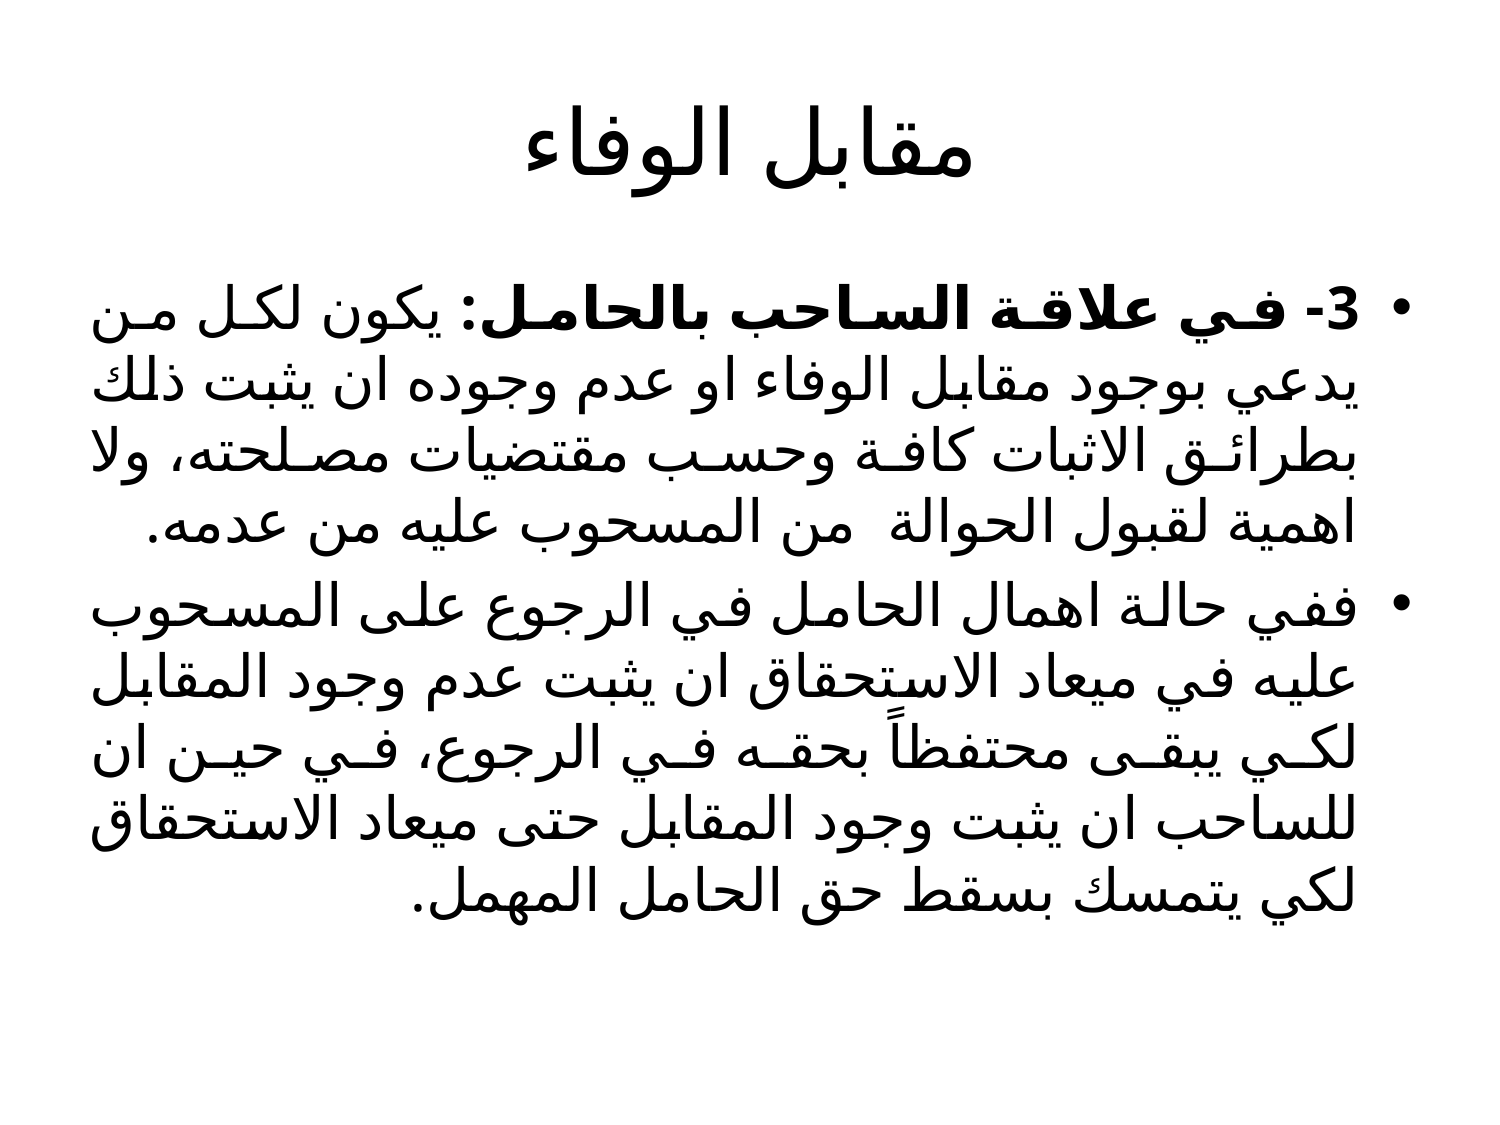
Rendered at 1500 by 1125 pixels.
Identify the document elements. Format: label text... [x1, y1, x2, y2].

list 3- في علاقة الساحب بالحامل: يكون لكل من يدعي بوجود مقابل الوفاء او عدم وجوده ان يثبت ذلك بطرائق الاثبات كافة وحسب مقتضيات مصلحته، ولا اهمية لقبول الحوالة من المسحوب عليه من عدمه. ففي حالة اهمال الحامل في الرجوع على المسحوب عليه في ميعاد الاستحقاق ان يثبت عدم وجود المقابل لكي يبقى محتفظاً بحقه في الرجوع، في حين ان للساحب ان يثبت وجود المقابل حتى ميعاد الاستحقاق لكي يتمسك بسقط حق الحامل المهمل. [75, 262, 1425, 1005]
title مقابل الوفاء [75, 45, 1425, 233]
